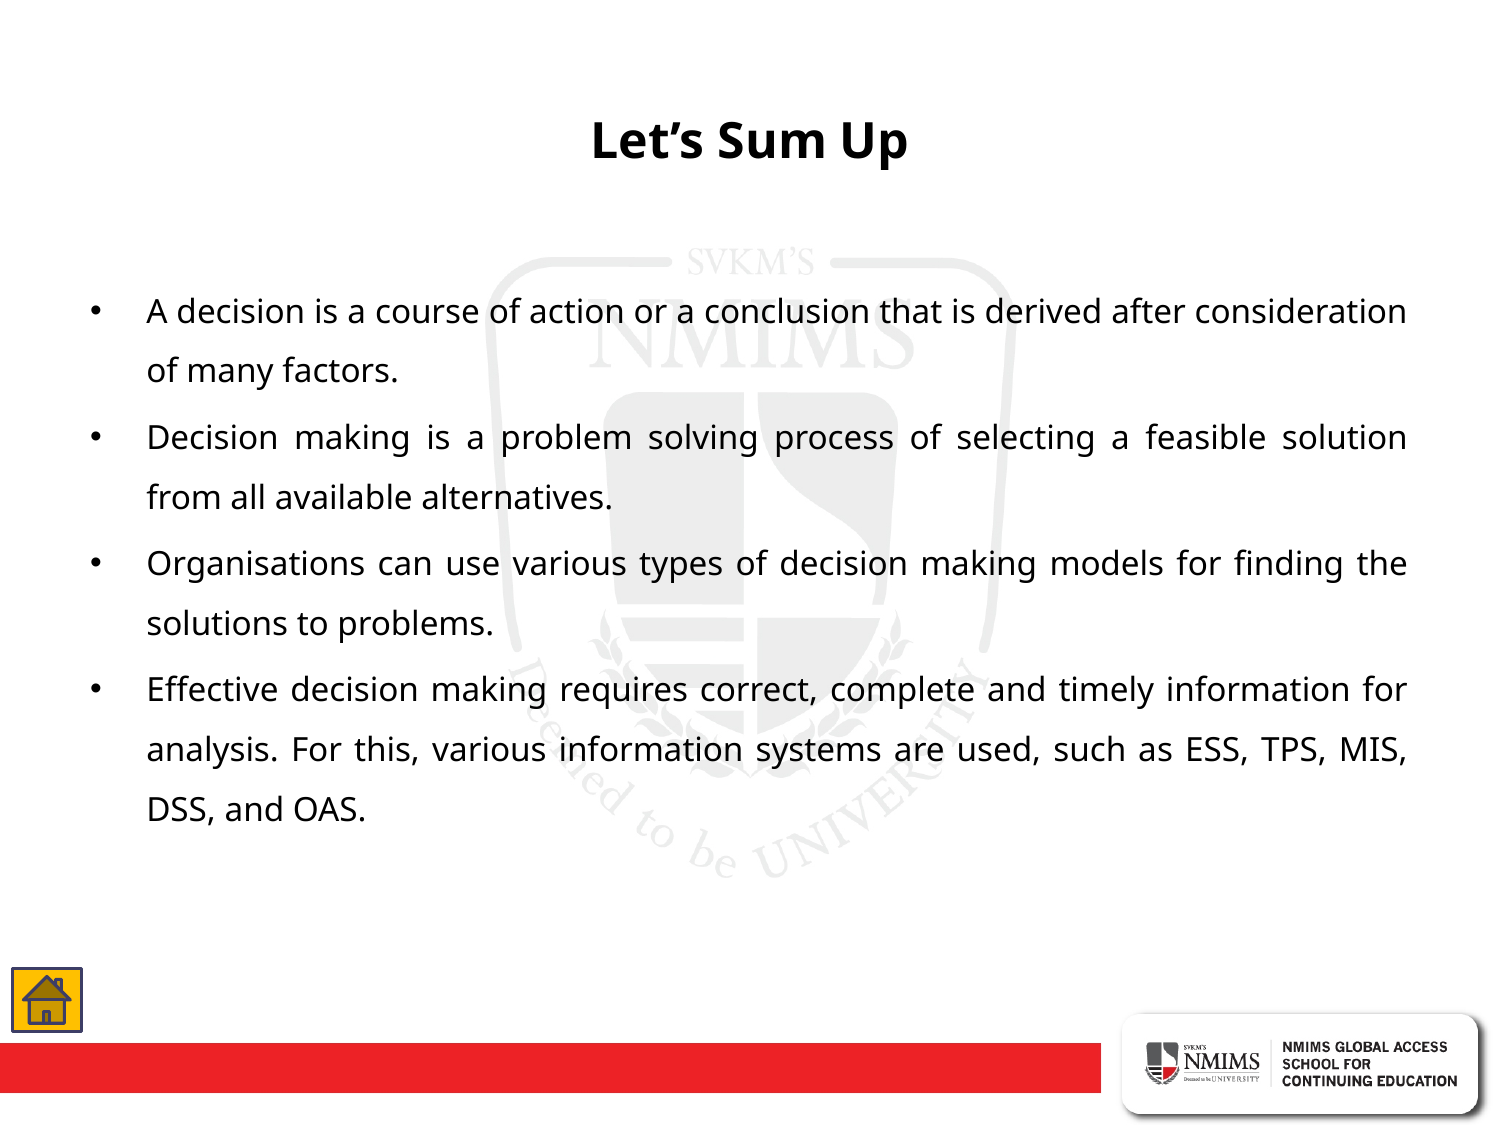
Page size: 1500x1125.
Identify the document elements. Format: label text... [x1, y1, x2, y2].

text_box [12, 968, 82, 1032]
title Let’s Sum Up [75, 45, 1425, 233]
list A decision is a course of action or a conclusion that is derived after consideration of many factors. Decision making is a problem solving process of selecting a feasible solution from all available alternatives. Organisations can use various types of decision making models for finding the solutions to problems. Effective decision making requires correct, complete and timely information for analysis. For this, various information systems are used, such as ESS, TPS, MIS, DSS, and OAS. [75, 262, 1425, 1005]
picture [0, 0, 1500, 1125]
